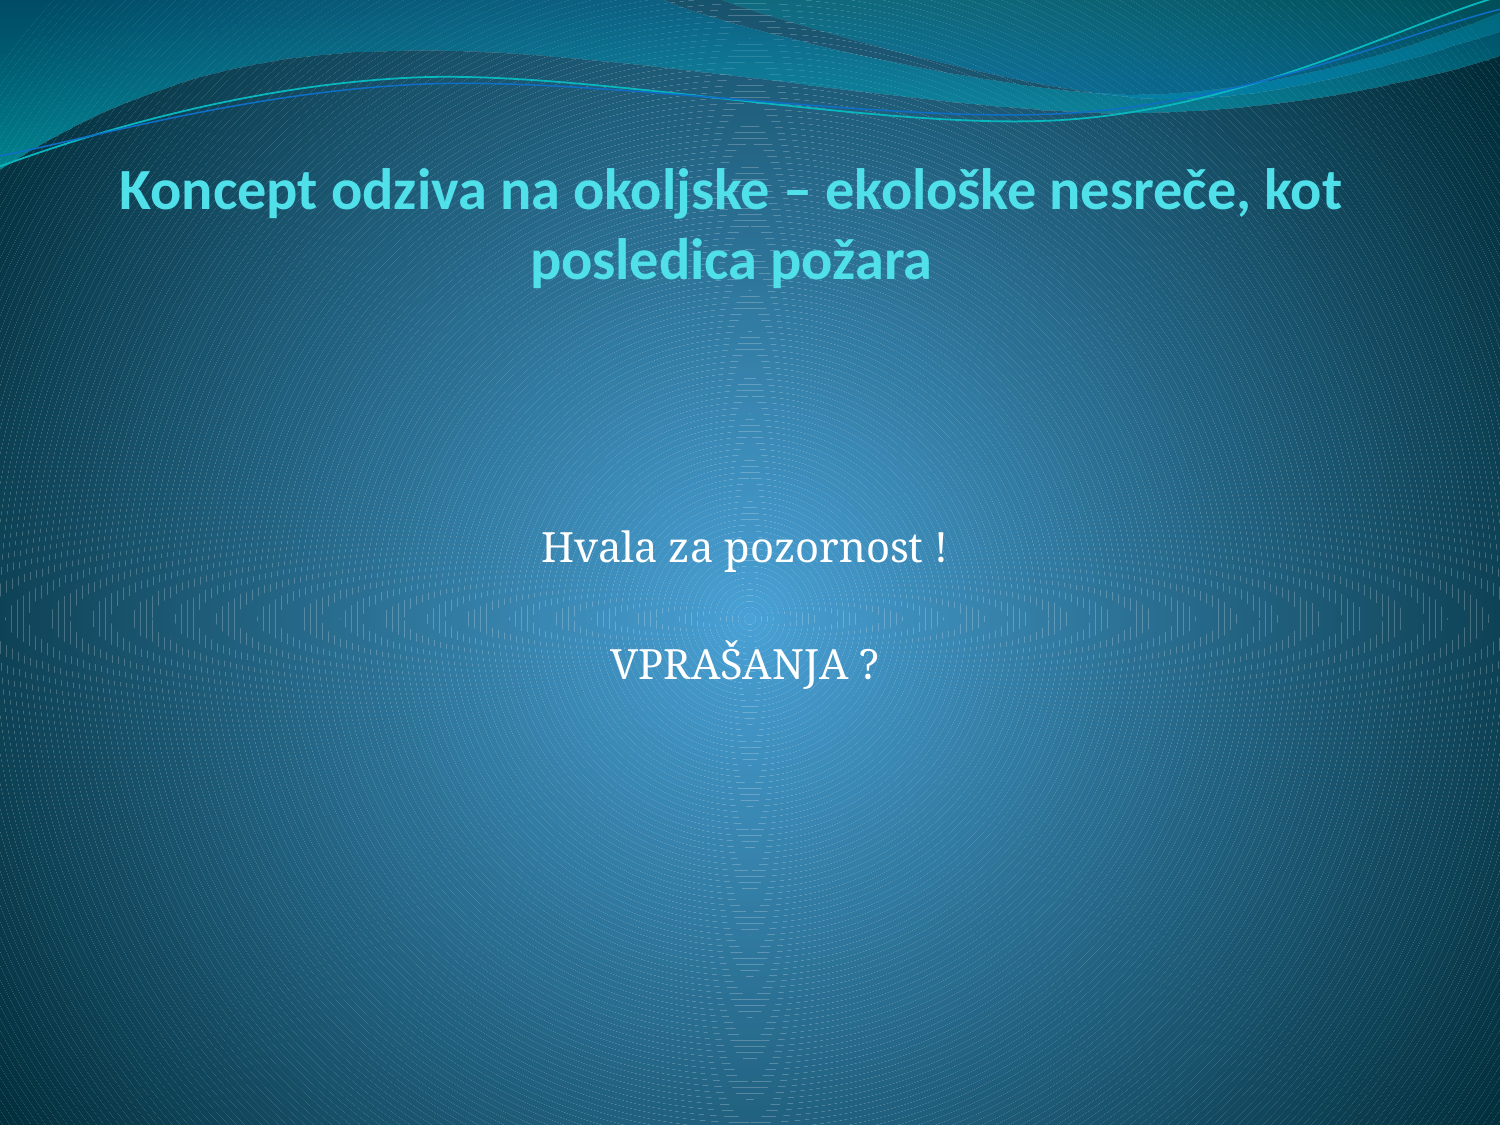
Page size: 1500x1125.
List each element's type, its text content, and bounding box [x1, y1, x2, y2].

subtitle Hvala za pozornost ! VPRAŠANJA ? [88, 338, 1412, 1106]
title Koncept odziva na okoljske – ekološke nesreče, kot posledica požara [88, 208, 1377, 291]
